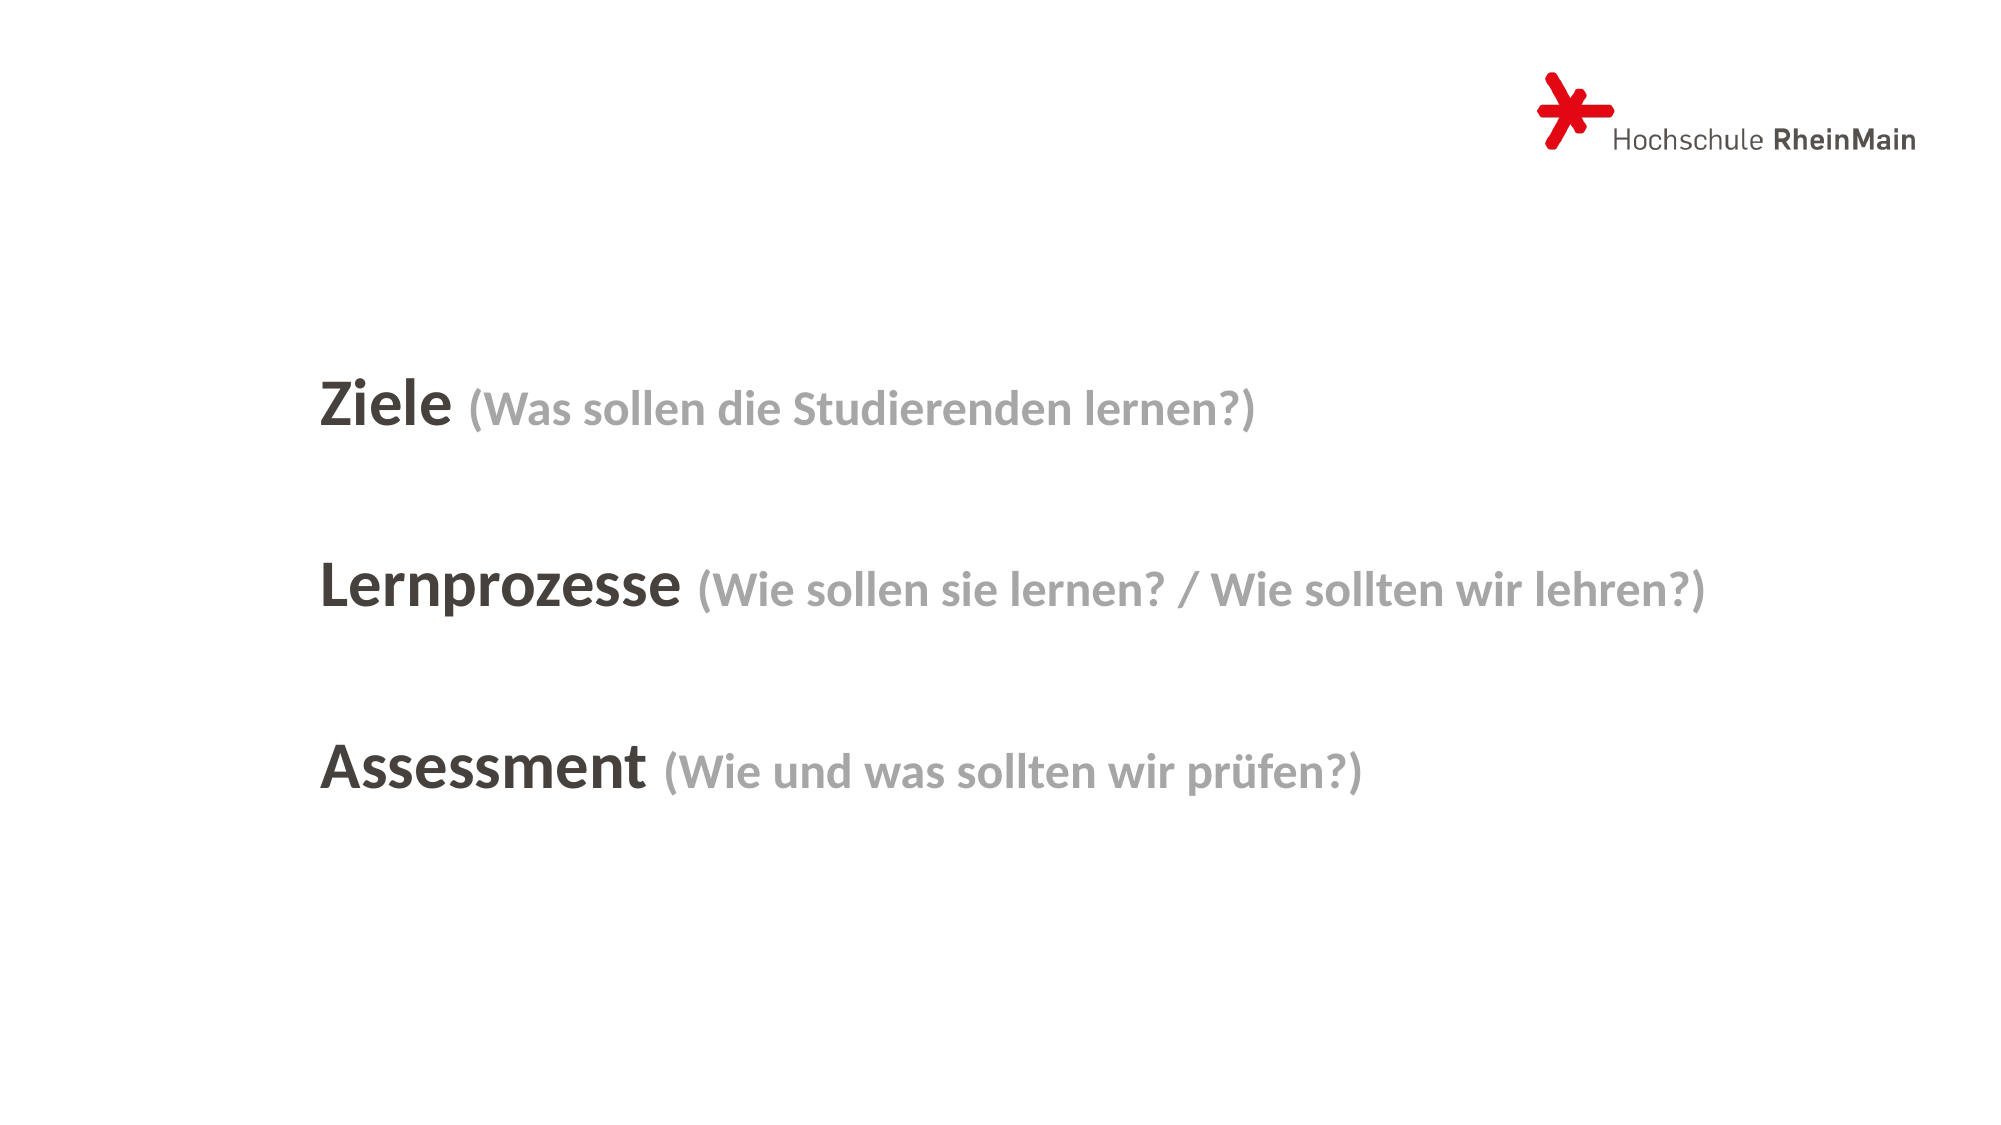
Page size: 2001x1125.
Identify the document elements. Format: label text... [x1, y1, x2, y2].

text_box Ziele (Was sollen die Studierenden lernen?) Lernprozesse (Wie sollen sie lernen? / Wie sollten wir lehren?) Assessment (Wie und was sollten wir prüfen?) [306, 345, 1874, 809]
picture [1537, 72, 1915, 150]
